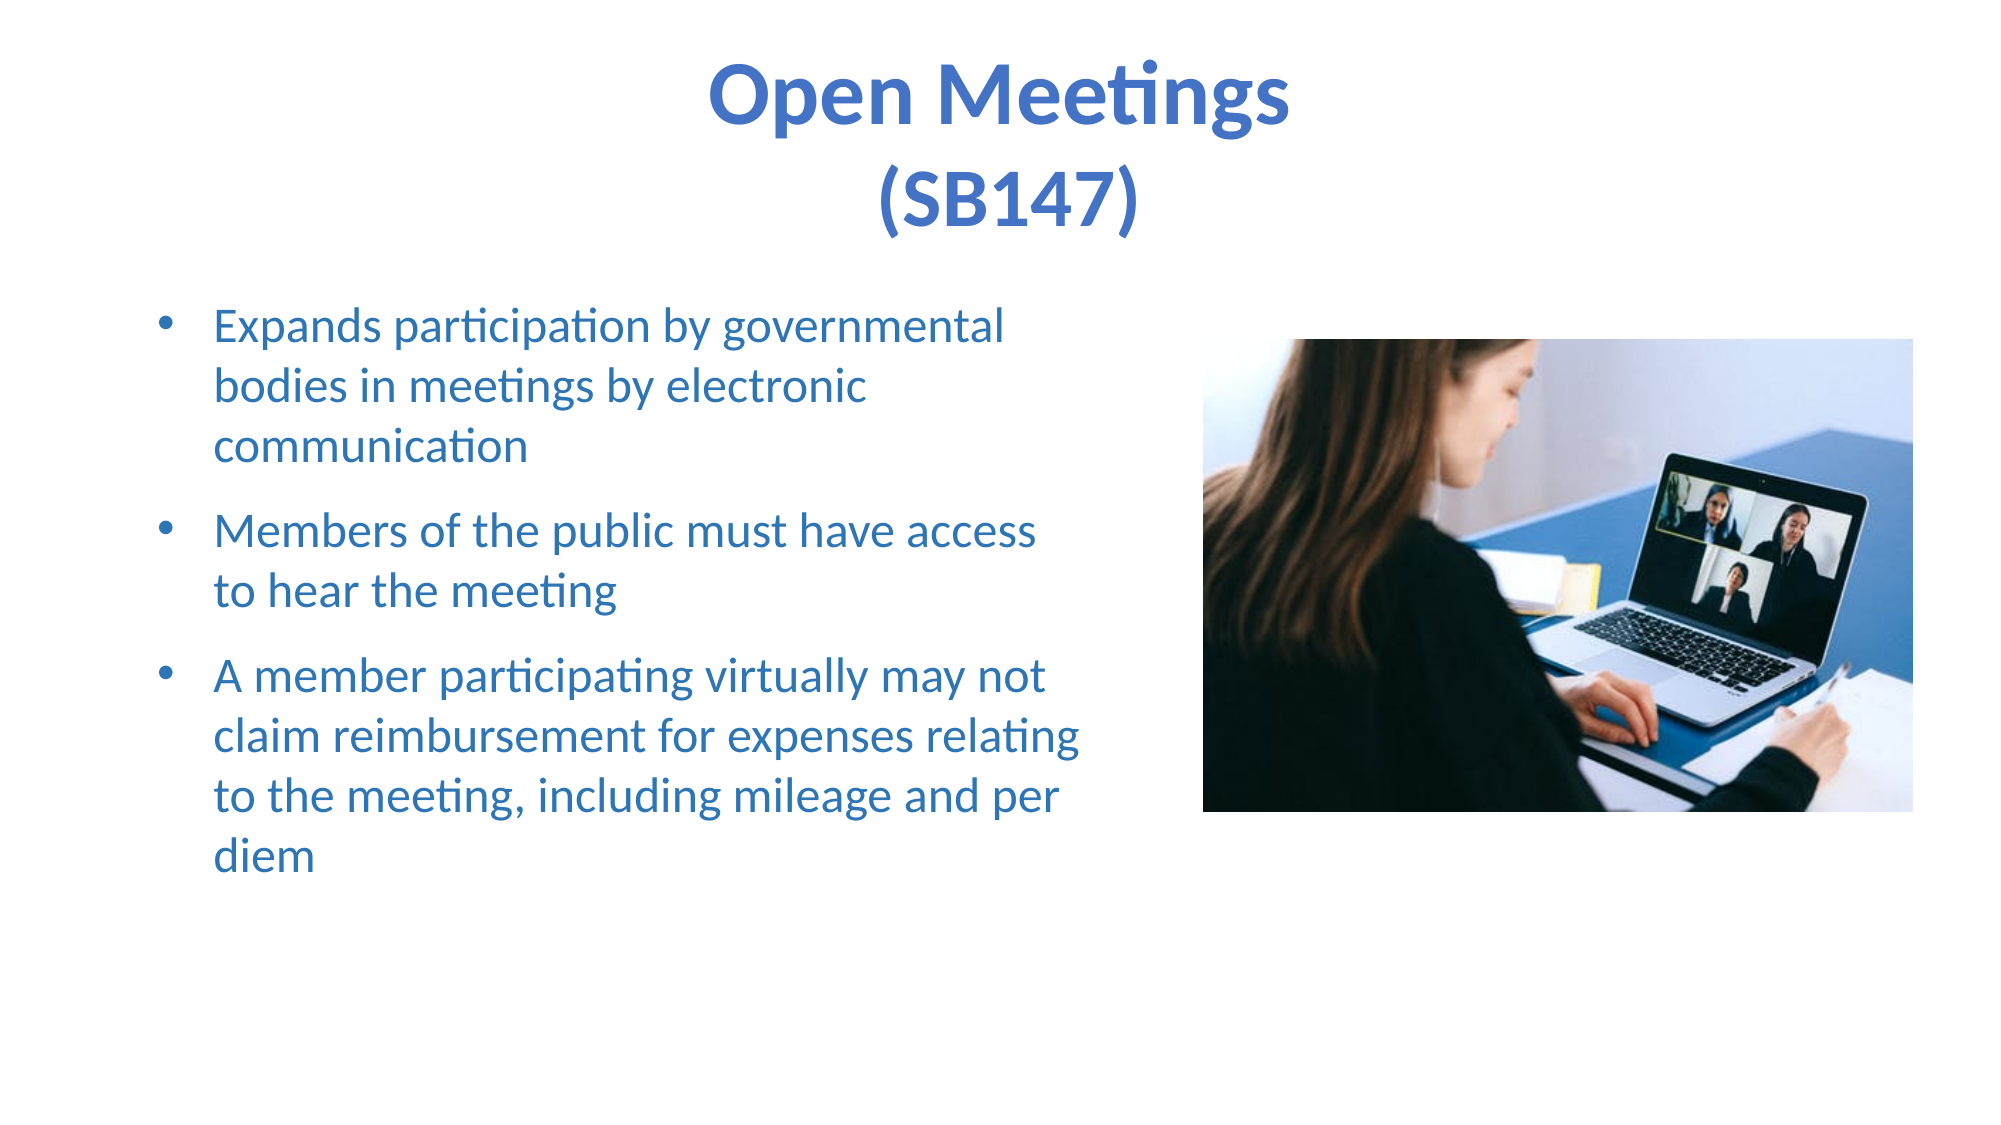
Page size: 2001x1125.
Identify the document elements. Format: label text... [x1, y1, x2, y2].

text_box Expands participation by governmental bodies in meetings by electronic communication Members of the public must have access to hear the meeting A member participating virtually may not claim reimbursement for expenses relating to the meeting, including mileage and per diem [142, 284, 1100, 890]
text_box Open Meetings (SB147) [142, 25, 1858, 351]
picture [1203, 339, 1913, 812]
